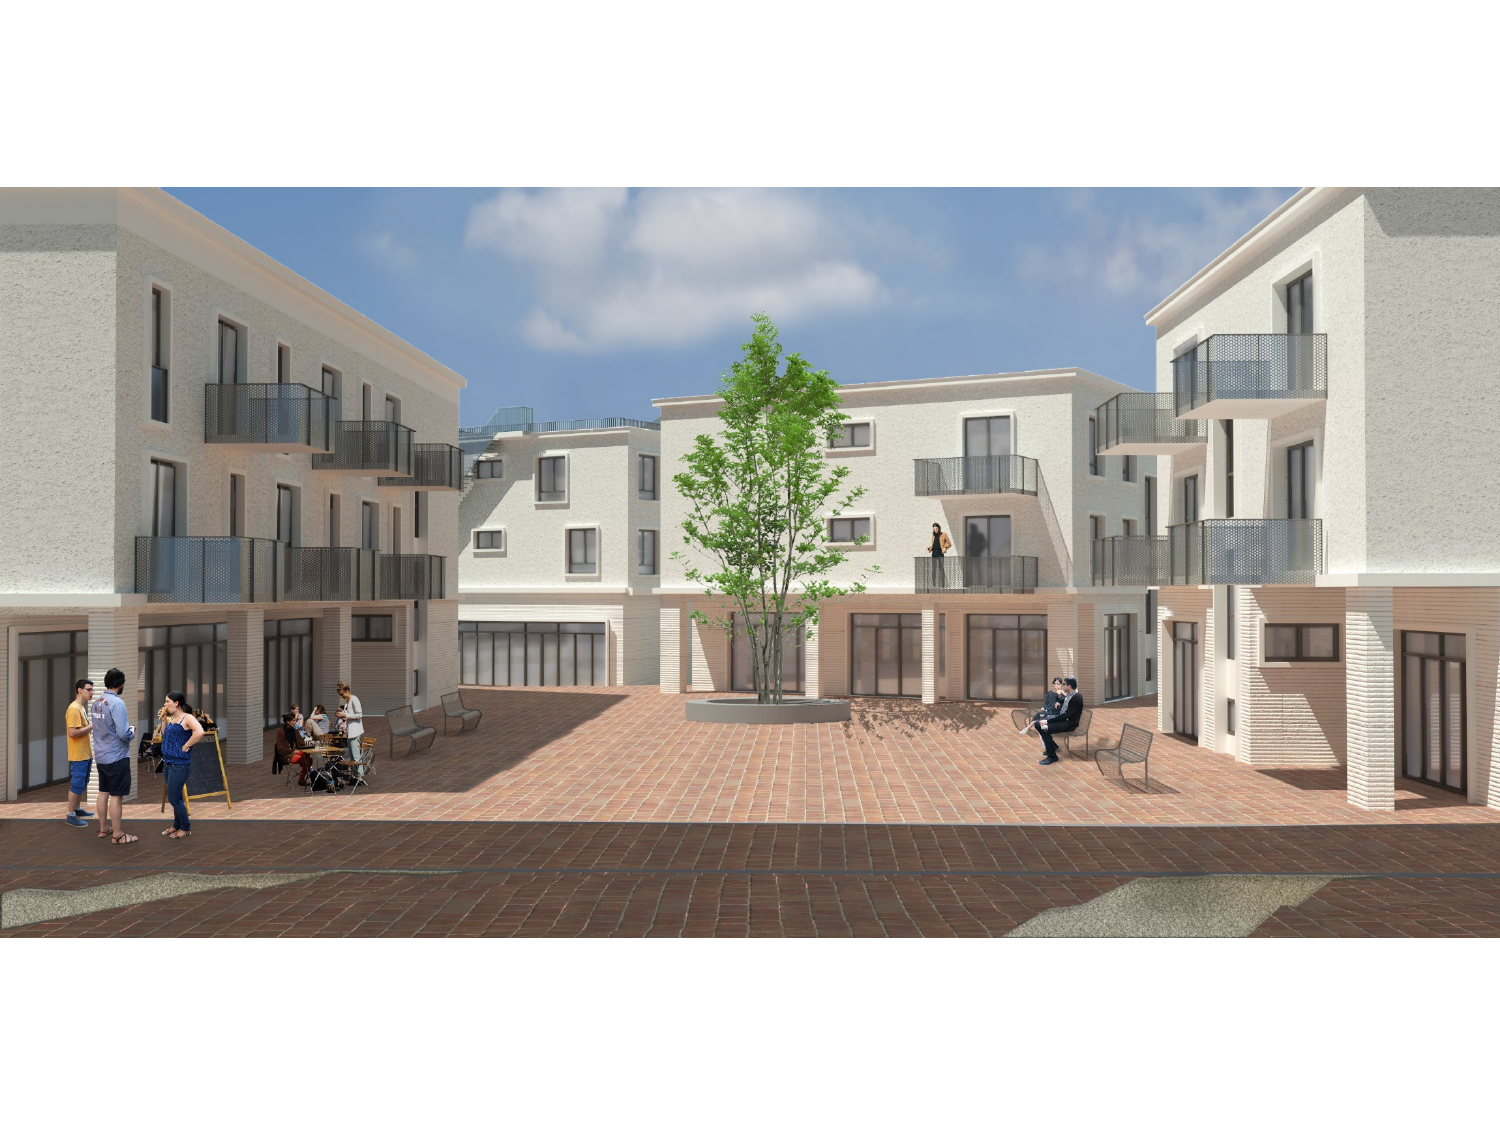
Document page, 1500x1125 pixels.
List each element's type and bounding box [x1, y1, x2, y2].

picture [0, 187, 1500, 938]
